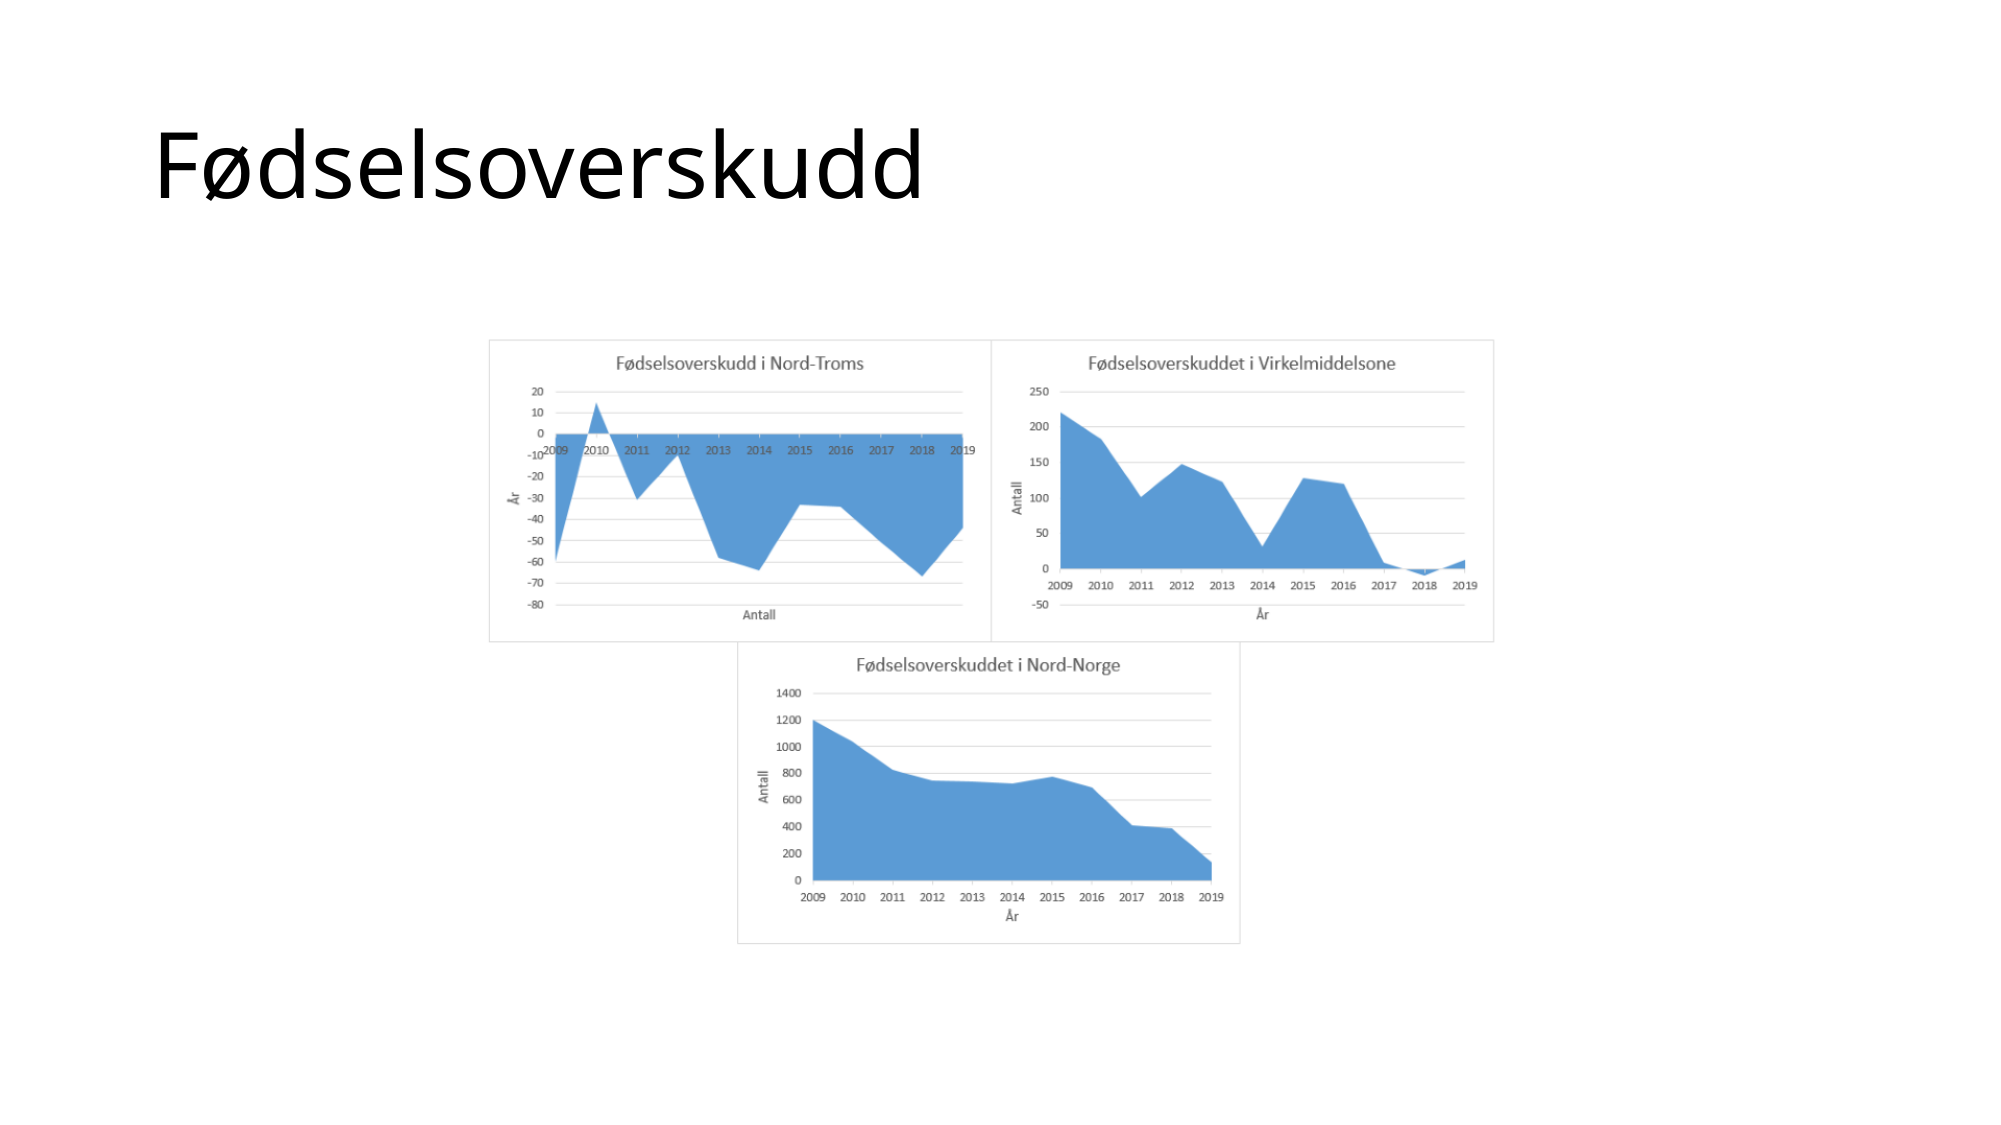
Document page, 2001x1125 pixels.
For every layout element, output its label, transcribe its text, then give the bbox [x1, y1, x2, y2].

picture [466, 303, 1534, 964]
title Fødselsoverskudd [137, 59, 1863, 278]
